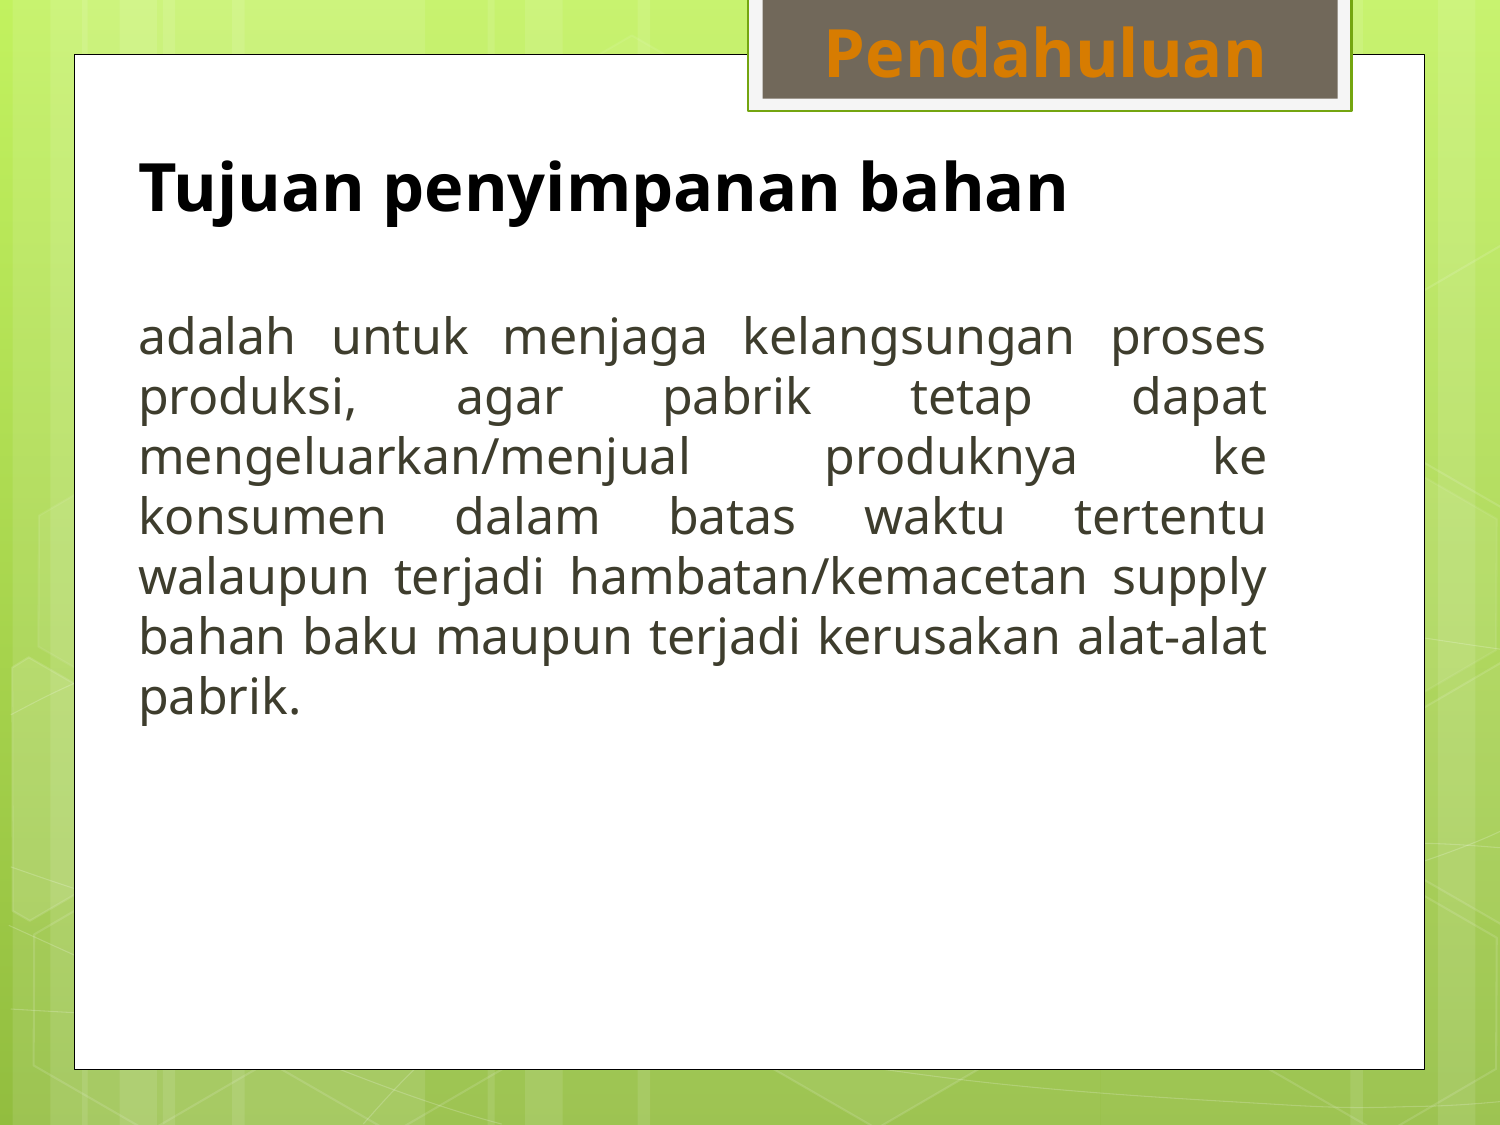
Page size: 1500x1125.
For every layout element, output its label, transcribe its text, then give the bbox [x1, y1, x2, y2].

list Tujuan penyimpanan bahan adalah untuk menjaga kelangsungan proses produksi, agar pabrik tetap dapat mengeluarkan/menjual produknya ke konsumen dalam batas waktu tertentu walaupun terjadi hambatan/kemacetan supply bahan baku maupun terjadi kerusakan alat-alat pabrik. [112, 137, 1283, 957]
text_box Pendahuluan [809, 0, 1386, 99]
